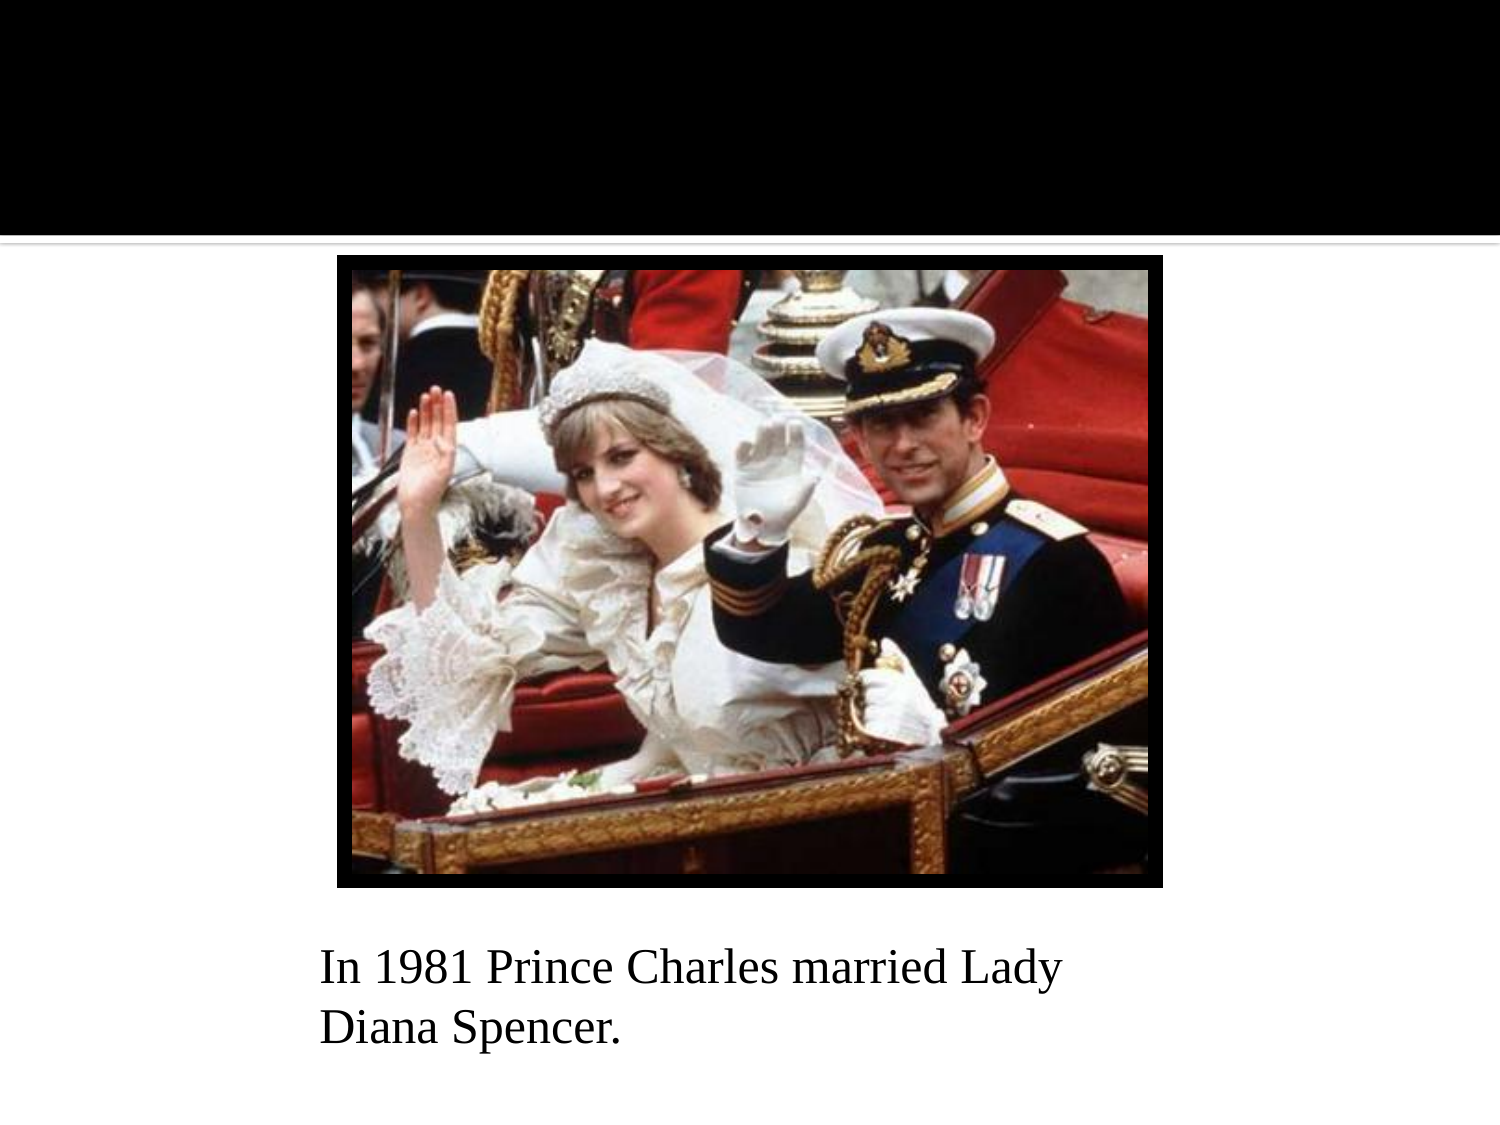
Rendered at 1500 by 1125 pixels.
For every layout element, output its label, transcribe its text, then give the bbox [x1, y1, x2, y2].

text_box In 1981 Prince Charles married Lady Diana Spencer. [304, 925, 1196, 1061]
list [351, 269, 1149, 874]
